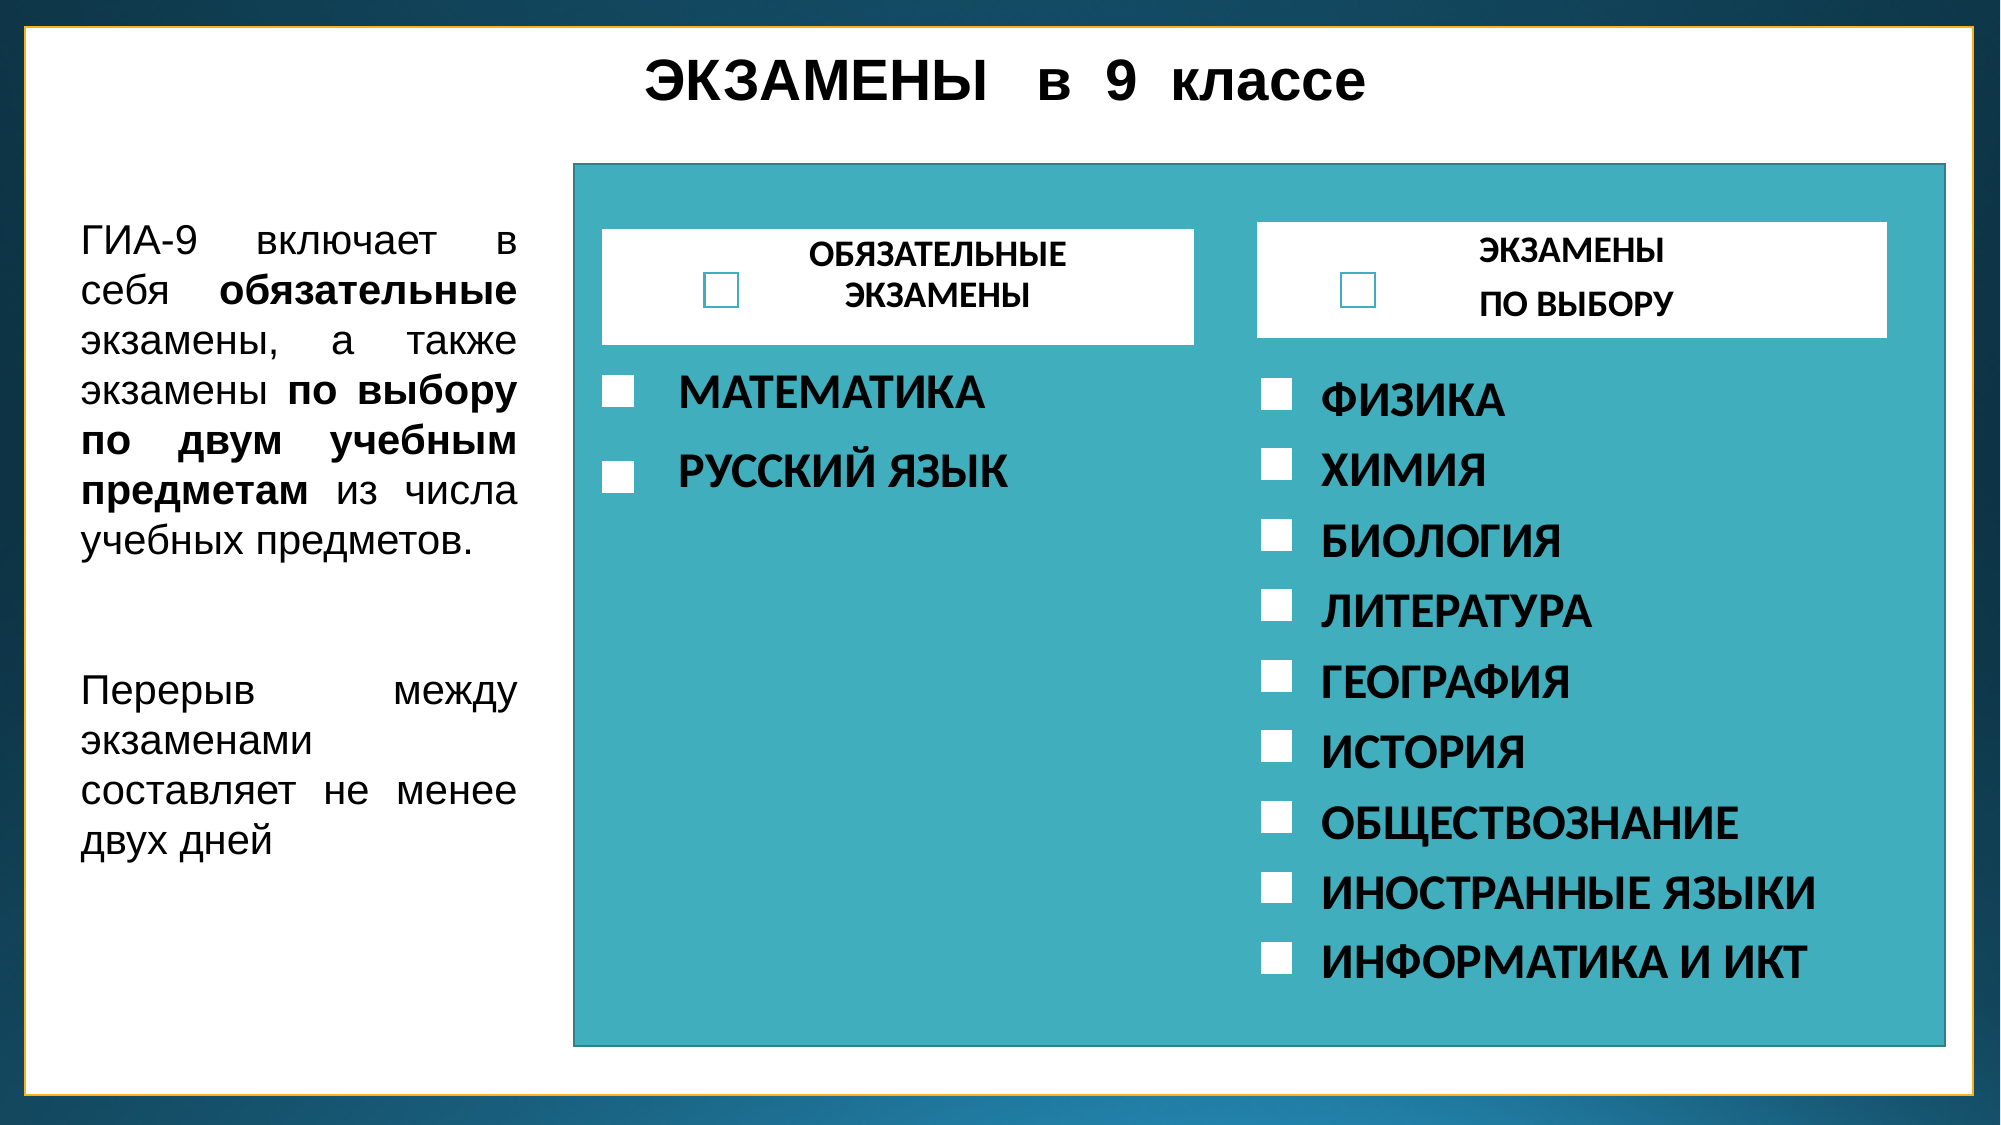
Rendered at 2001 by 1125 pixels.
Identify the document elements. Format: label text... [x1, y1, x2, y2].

text_box [24, 26, 1974, 1096]
text_box [573, 163, 1946, 1047]
picture [0, 0, 2001, 1125]
text_box в 9 классе ГИА-9 включает в себя обязательные экзамены, а также экзамены по выбору по двум учебным предметам из числа учебных предметов. Перерыв между экзаменами составляет не менее двух дней [65, 155, 533, 921]
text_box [600, 155, 1973, 998]
text_box ЭКЗАМЕНЫ в 9 классе Экзамены в 9 классе [65, 35, 1946, 180]
